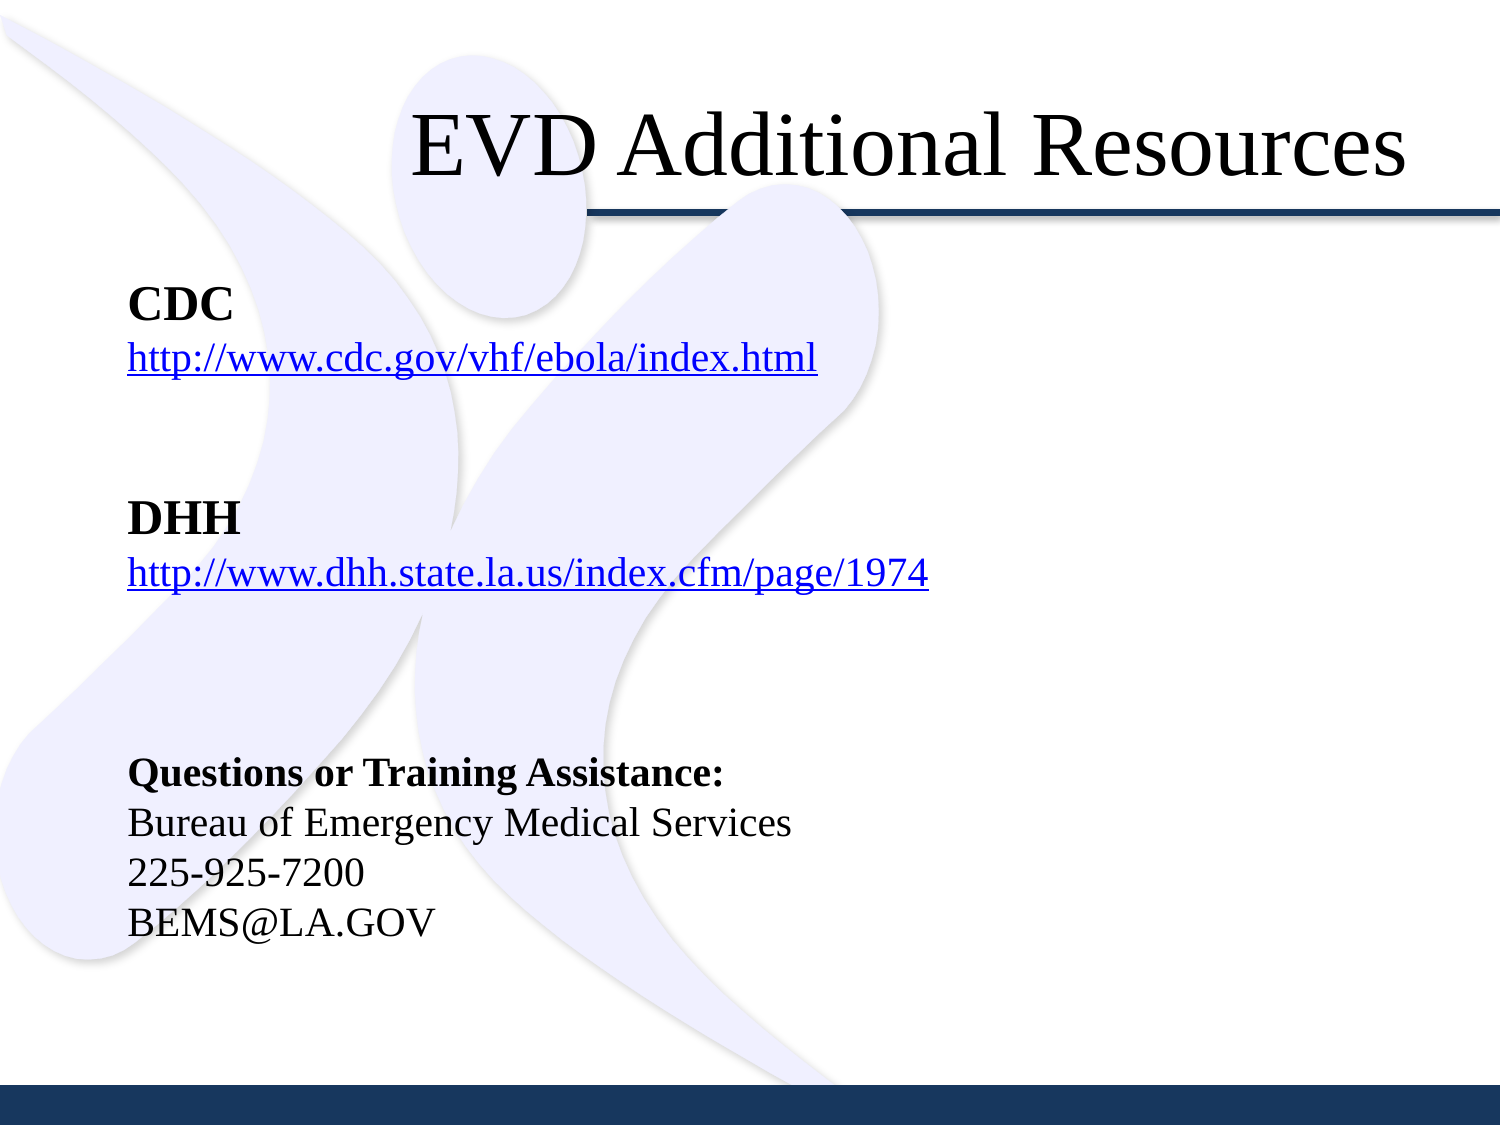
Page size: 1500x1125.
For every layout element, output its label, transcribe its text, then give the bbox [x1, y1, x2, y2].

text_box CDC http://www.cdc.gov/vhf/ebola/index.html DHH http://www.dhh.state.la.us/index.cfm/page/1974 Questions or Training Assistance: Bureau of Emergency Medical Services 225-925-7200 BEMS@LA.GOV [112, 262, 1375, 953]
title EVD Additional Resources [75, 45, 1425, 233]
